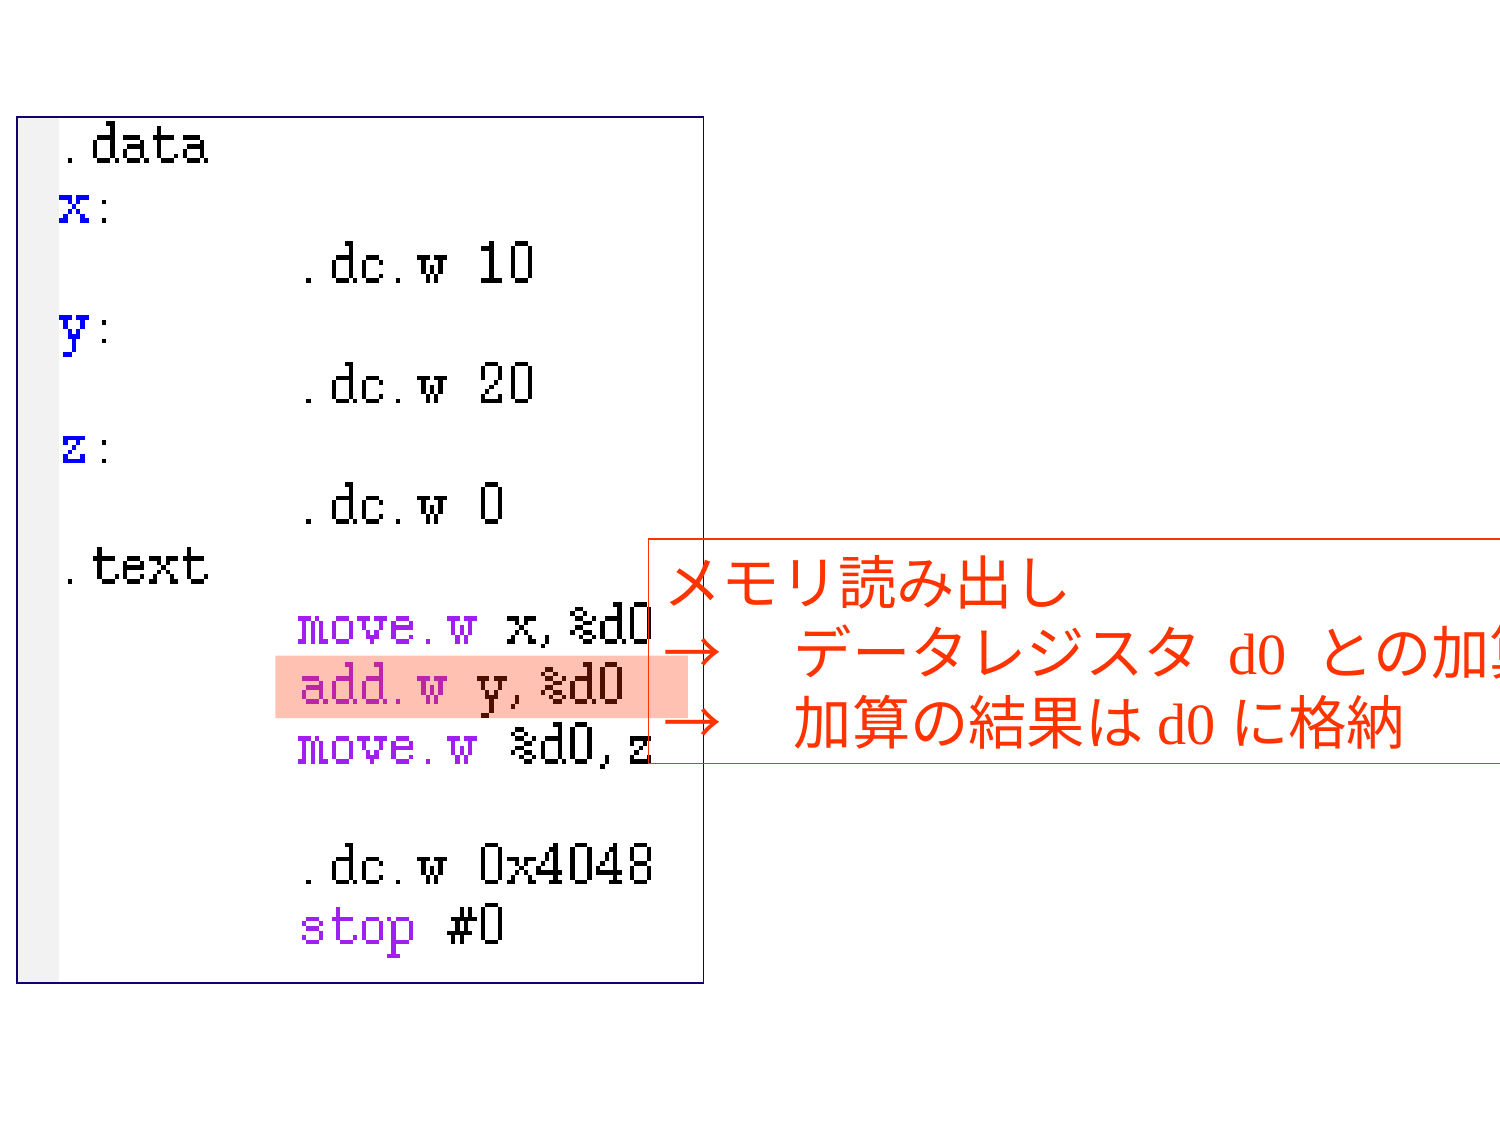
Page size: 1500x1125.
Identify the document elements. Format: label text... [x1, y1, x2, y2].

picture [17, 117, 704, 983]
text_box メモリ読み出し → データレジスタ d0 との加算 → 加算の結果はd0に格納 [709, 538, 1500, 764]
